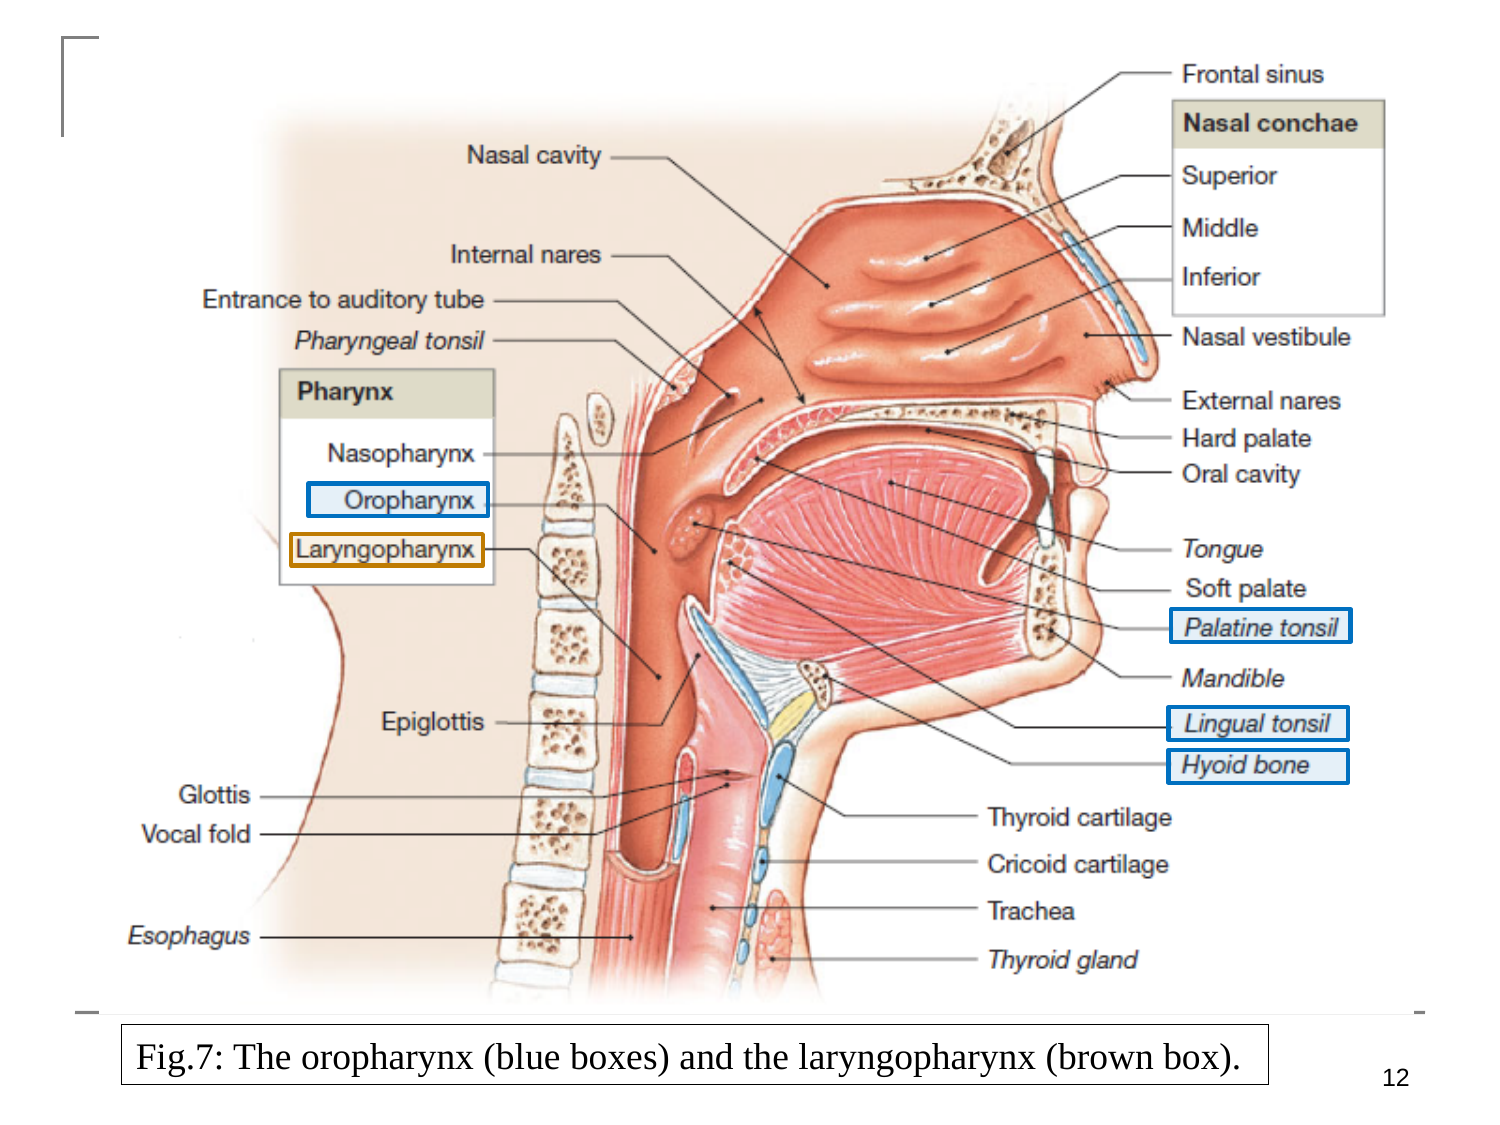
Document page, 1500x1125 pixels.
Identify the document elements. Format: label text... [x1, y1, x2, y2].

slide_number 12 [1074, 1023, 1426, 1100]
picture [99, 27, 1415, 1014]
text_box Fig.7: The oropharynx (blue boxes) and the laryngopharynx (brown box). [121, 1024, 1269, 1085]
